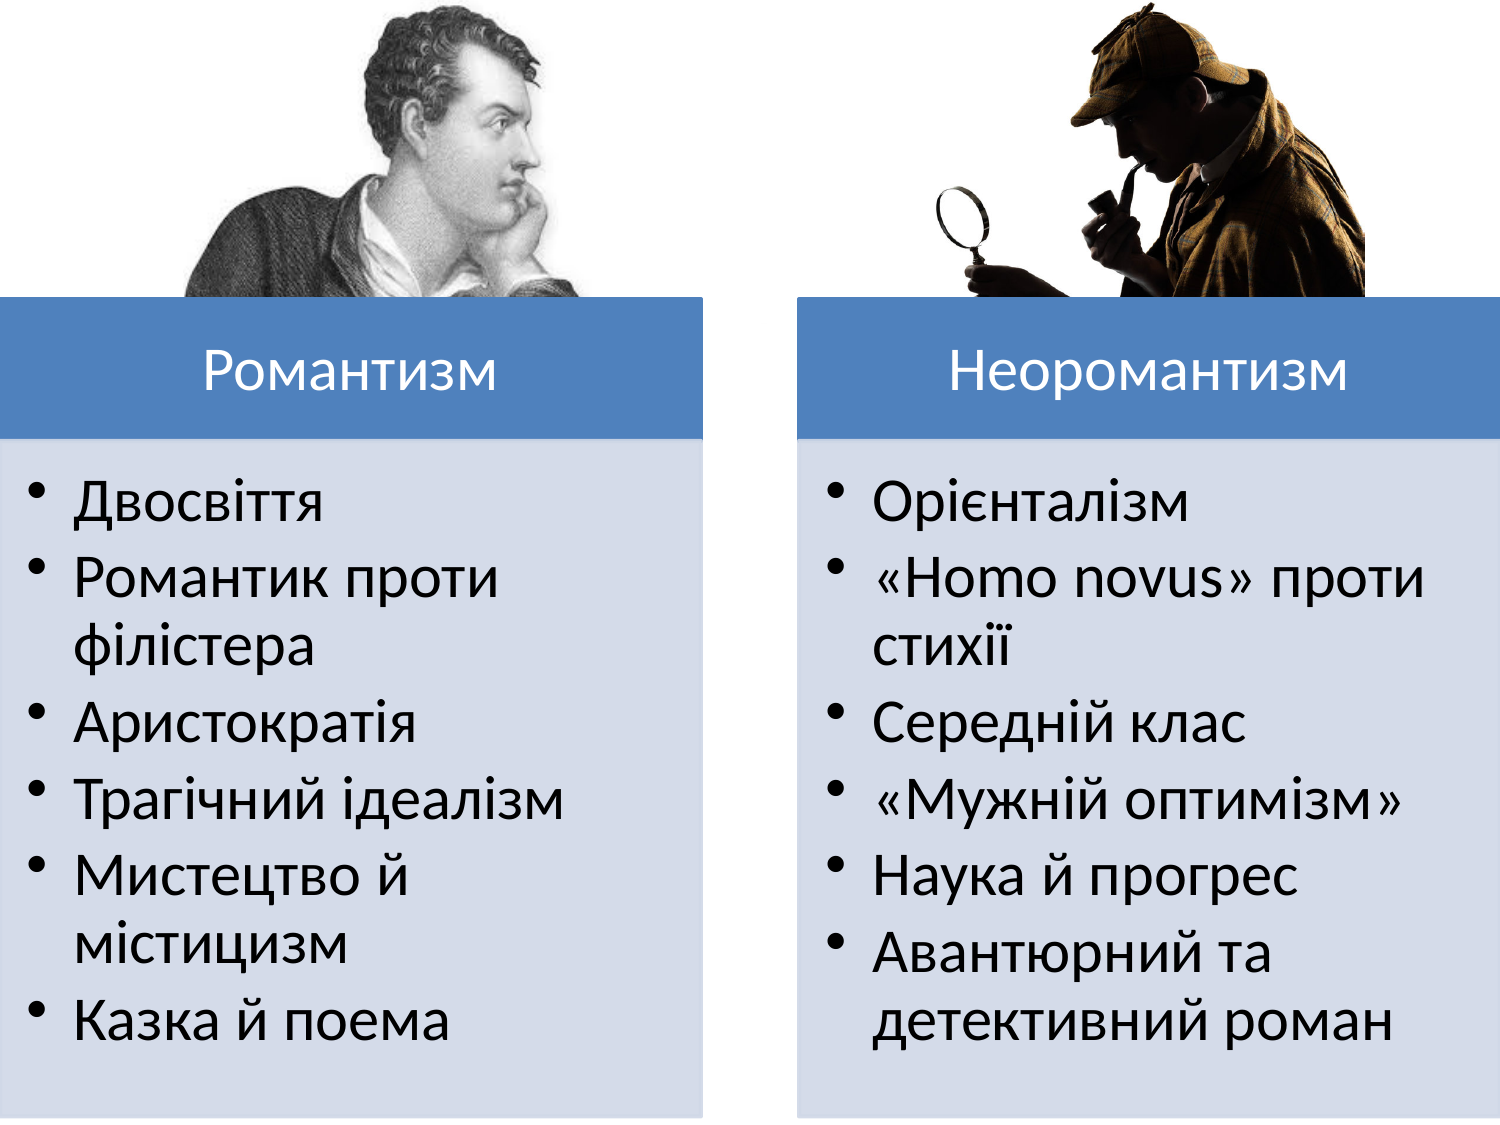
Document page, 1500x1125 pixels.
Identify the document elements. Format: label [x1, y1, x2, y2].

picture [761, 0, 1365, 290]
picture [182, 0, 599, 290]
list [0, 290, 1500, 1125]
